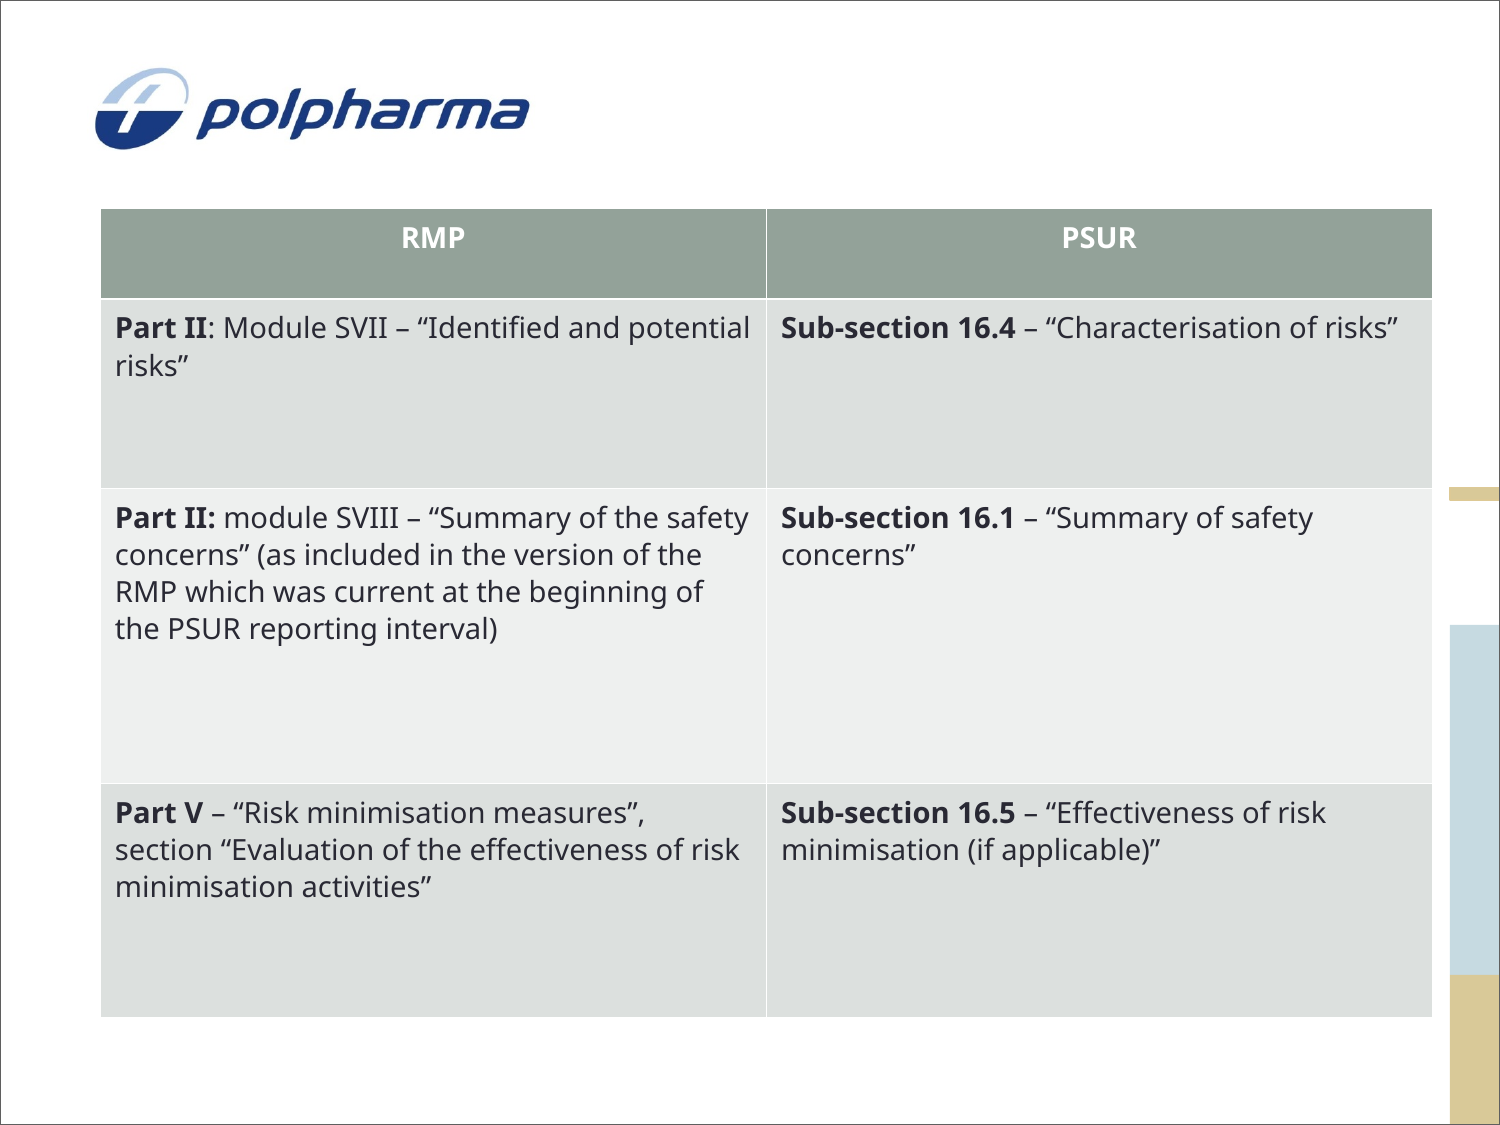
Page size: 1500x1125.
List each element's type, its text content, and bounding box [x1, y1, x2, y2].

table_header PSUR [767, 209, 1432, 298]
table_header RMP [101, 209, 766, 298]
picture [87, 62, 563, 159]
table_cell Part V – “Risk minimisation measures”, section “Evaluation of the effectiveness of risk minimisation activities” [101, 784, 766, 1017]
table_cell Sub-section 16.4 – “Characterisation of risks” [767, 300, 1432, 488]
table_cell Part II: module SVIII – “Summary of the safety concerns” (as included in the version of the RMP which was current at the beginning of the PSUR reporting interval) [101, 489, 766, 783]
table_cell Sub-section 16.5 – “Effectiveness of risk minimisation (if applicable)” [767, 784, 1432, 1017]
table_cell Sub-section 16.1 – “Summary of safety concerns” [767, 489, 1432, 783]
table_cell Part II: Module SVII – “Identified and potential risks” [101, 300, 766, 488]
